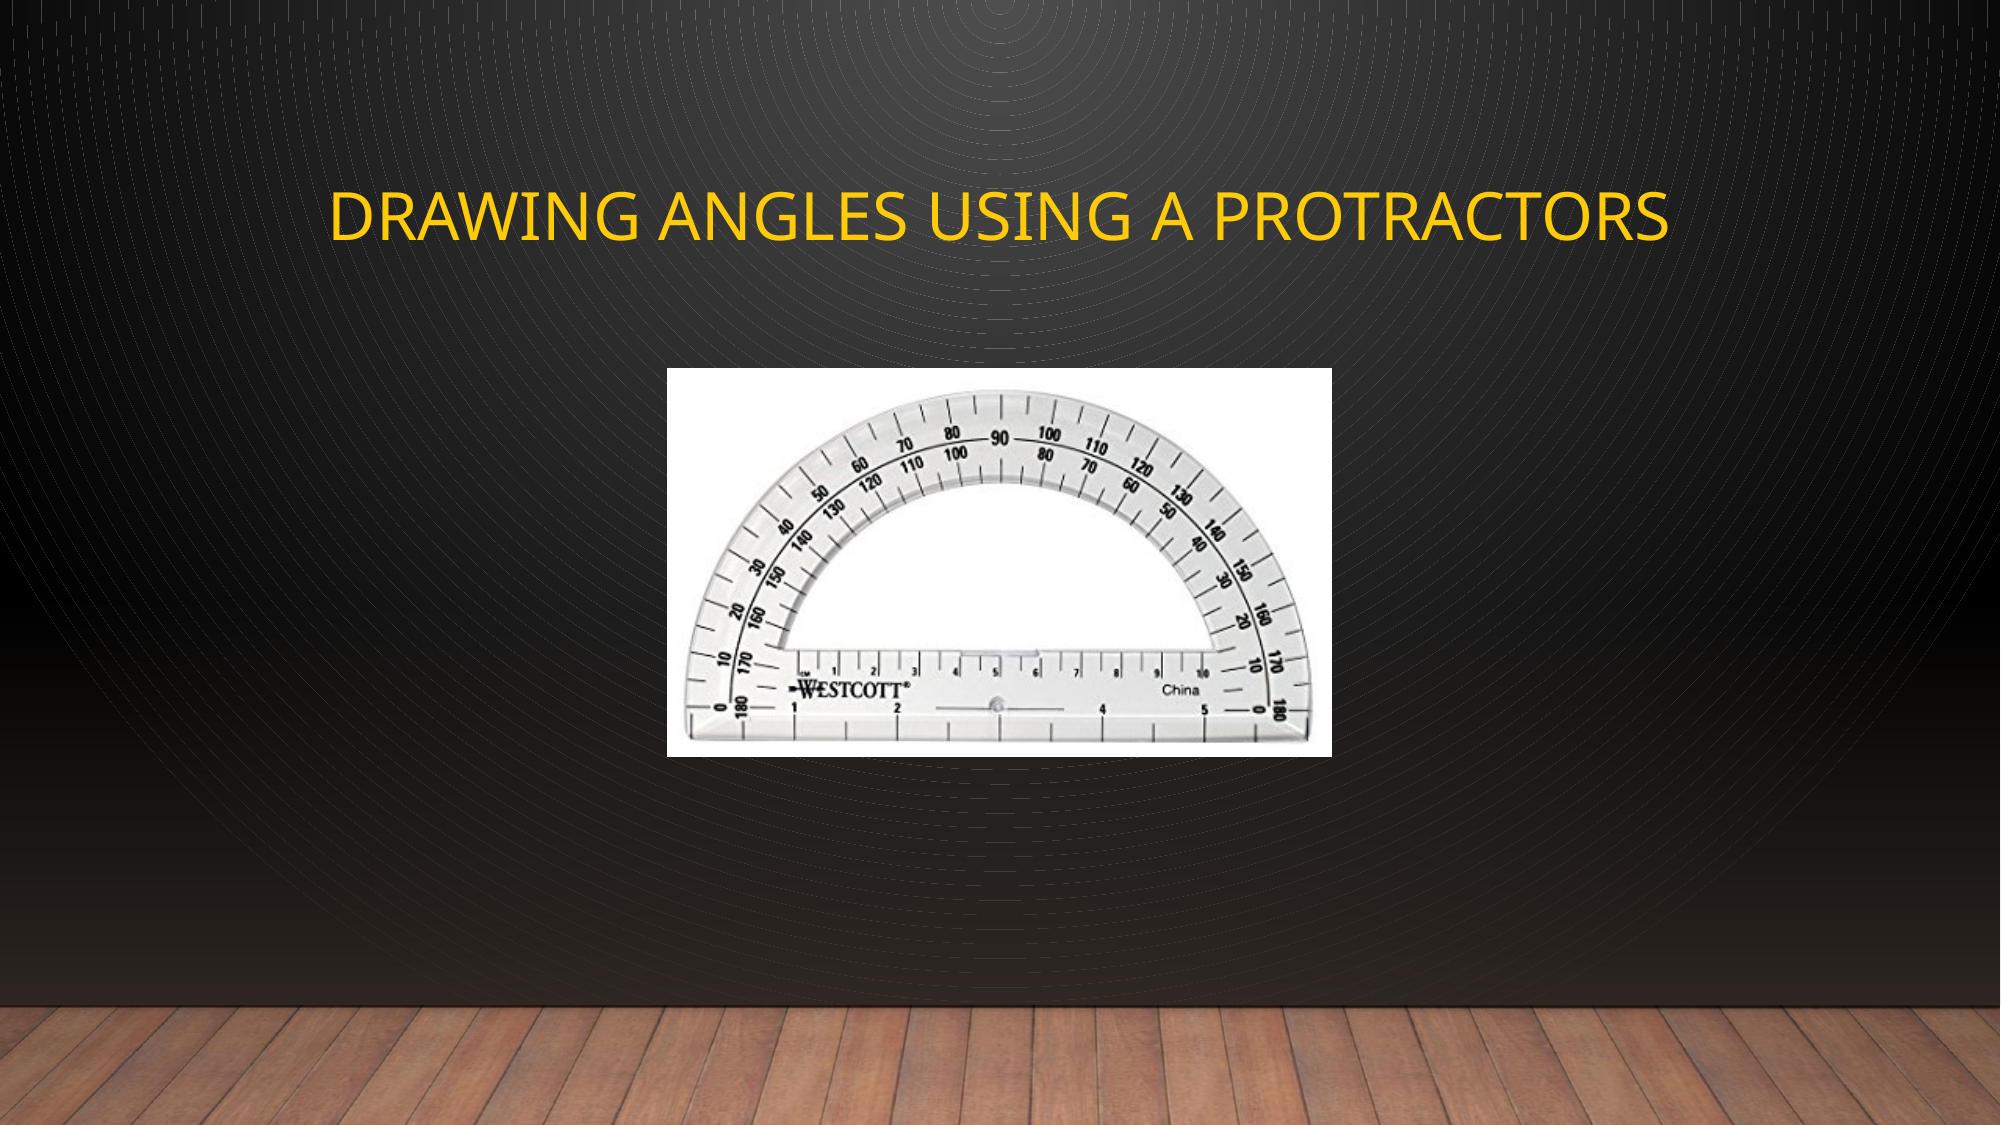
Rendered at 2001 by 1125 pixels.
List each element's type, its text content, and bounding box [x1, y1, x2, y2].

picture [667, 368, 1333, 757]
title Drawing Angles using A protractors [237, 132, 1763, 306]
picture [0, 1005, 2000, 1125]
